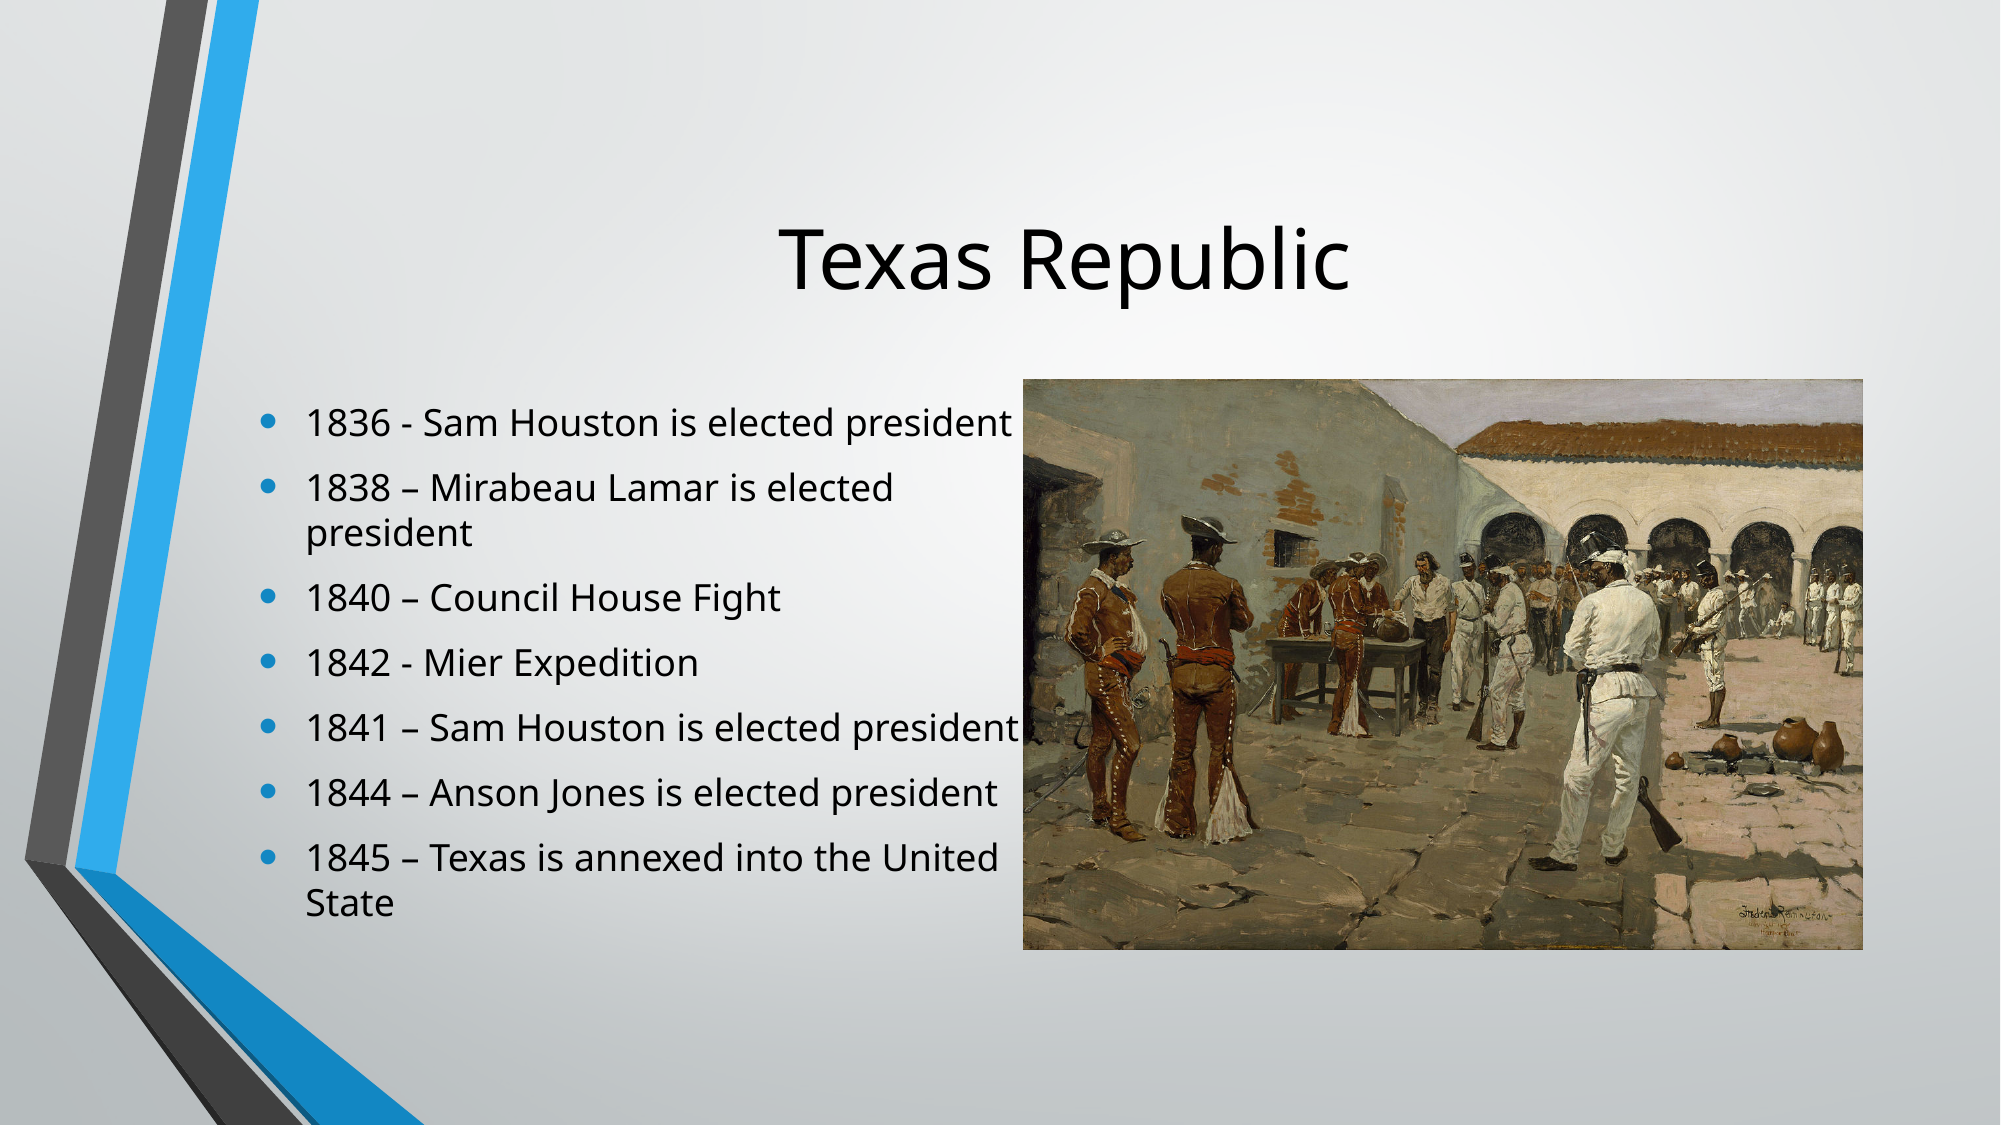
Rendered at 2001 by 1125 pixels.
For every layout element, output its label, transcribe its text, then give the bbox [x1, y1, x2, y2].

list 1836 - Sam Houston is elected president 1838 – Mirabeau Lamar is elected president 1840 – Council House Fight 1842 - Mier Expedition 1841 – Sam Houston is elected president 1844 – Anson Jones is elected president 1845 – Texas is annexed into the United State [243, 437, 1022, 950]
title Texas Republic [243, 112, 1887, 400]
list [1022, 379, 1863, 951]
